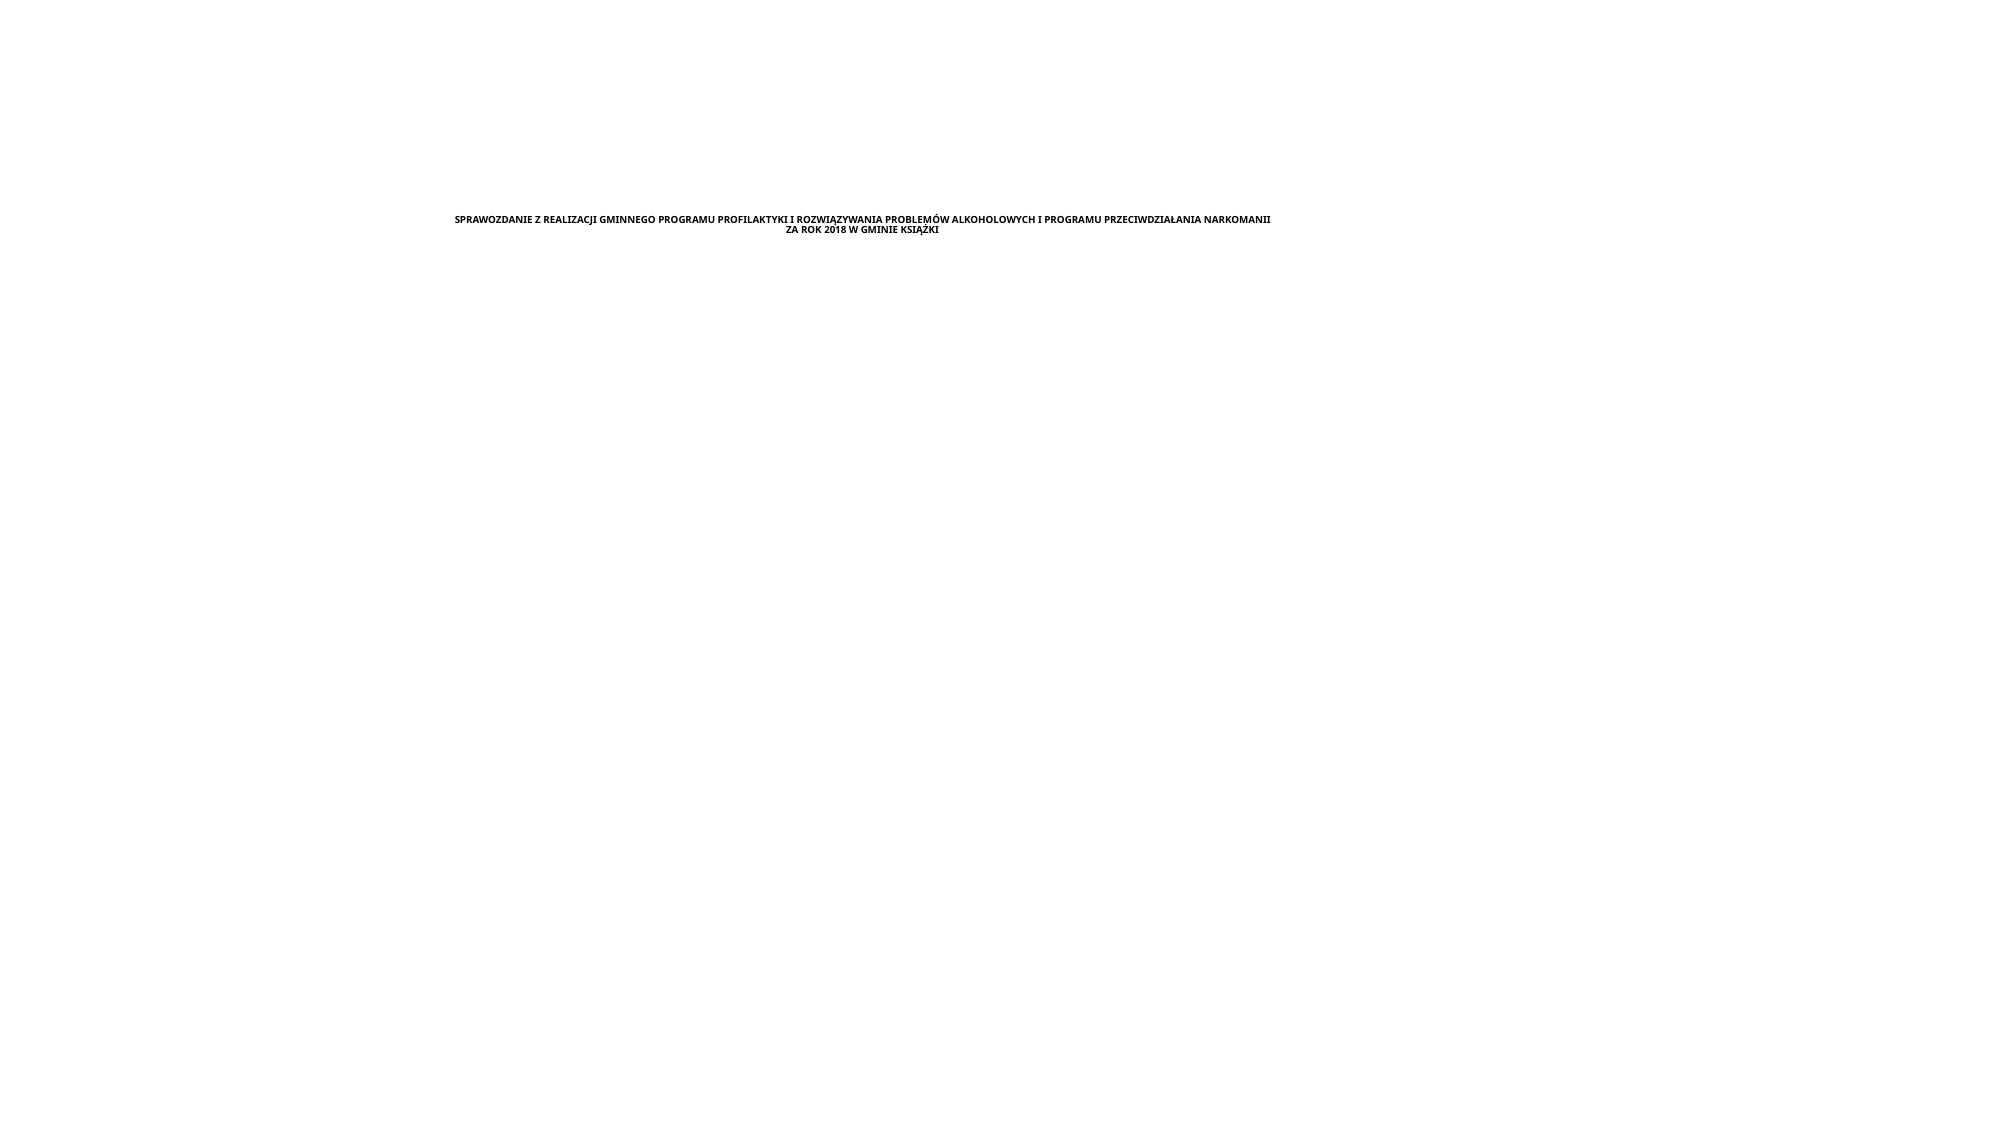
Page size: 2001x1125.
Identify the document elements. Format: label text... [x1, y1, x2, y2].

title SPRAWOZDANIE Z REALIZACJI GMINNEGO PROGRAMU PROFILAKTYKI I ROZWIĄZYWANIA PROBLEMÓW ALKOHOLOWYCH I PROGRAMU PRZECIWDZIAŁANIA NARKOMANII ZA ROK 2018 W GMINIE KSIĄŻKI [0, 59, 1725, 278]
